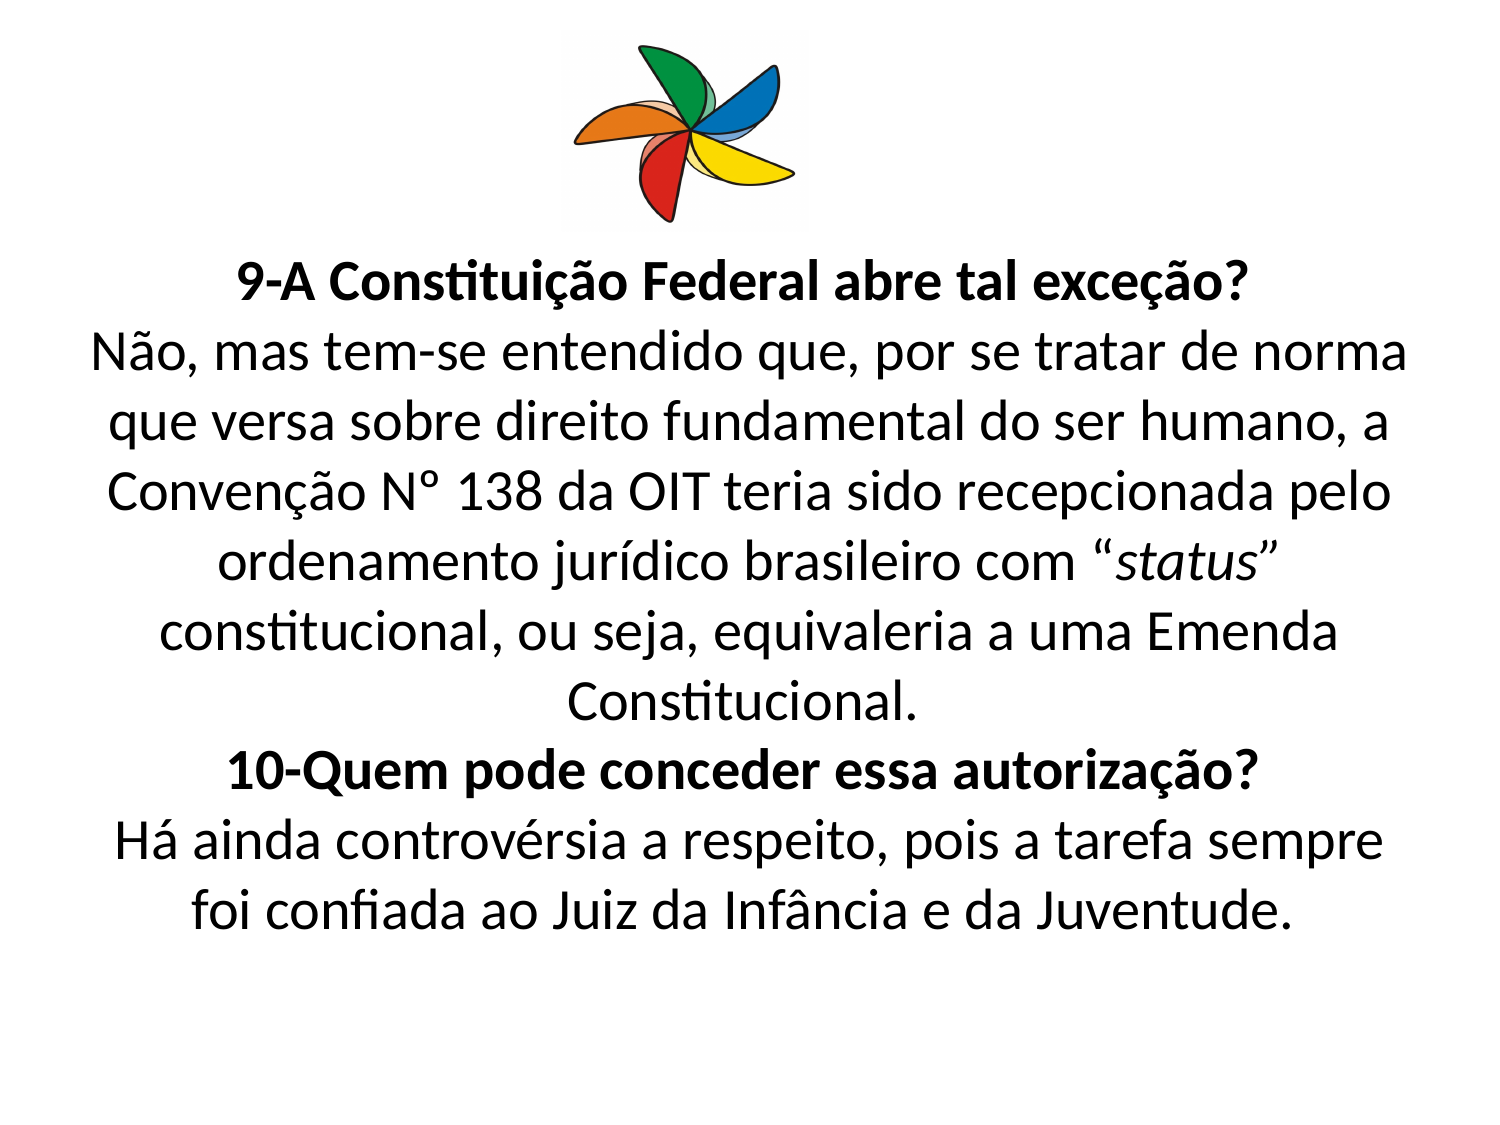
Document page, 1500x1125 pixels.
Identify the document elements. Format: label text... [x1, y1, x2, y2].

title 9-A Constituição Federal abre tal exceção? Não, mas tem-se entendido que, por se tratar de norma que versa sobre direito fundamental do ser humano, a Convenção Nº 138 da OIT teria sido recepcionada pelo ordenamento jurídico brasileiro com “status” constitucional, ou seja, equivaleria a uma Emenda Constitucional. 10-Quem pode conceder essa autorização? Há ainda controvérsia a respeito, pois a tarefa sempre foi confiada ao Juiz da Infância e da Juventude. [75, 45, 1425, 1059]
picture [560, 30, 810, 232]
